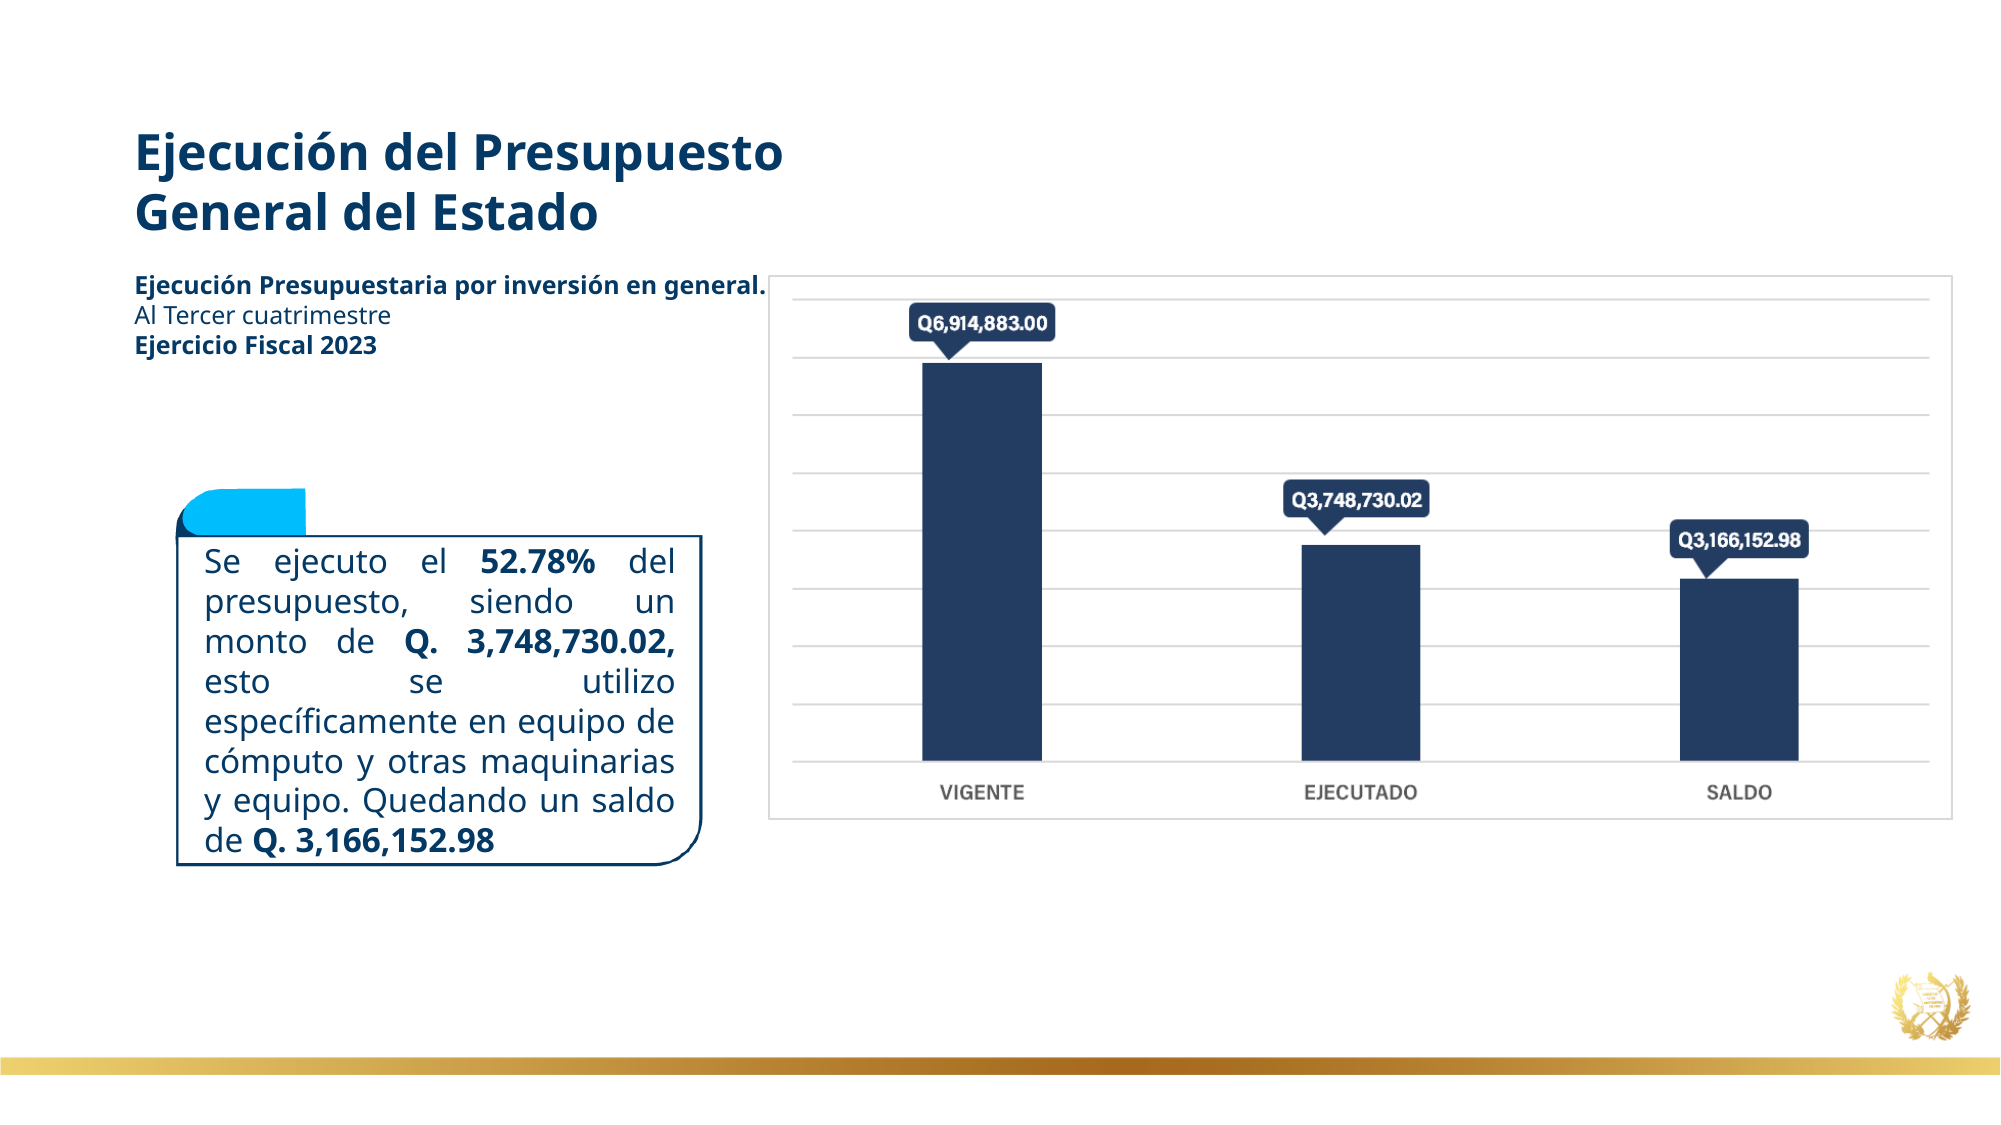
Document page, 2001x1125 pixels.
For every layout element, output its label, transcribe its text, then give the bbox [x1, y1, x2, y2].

text_box Ejecución del Presupuesto General del Estado Ejecución Presupuestaria por inversión en general. Al Tercer cuatrimestre Ejercicio Fiscal 2023 [119, 112, 1296, 368]
picture [0, 0, 2001, 1125]
